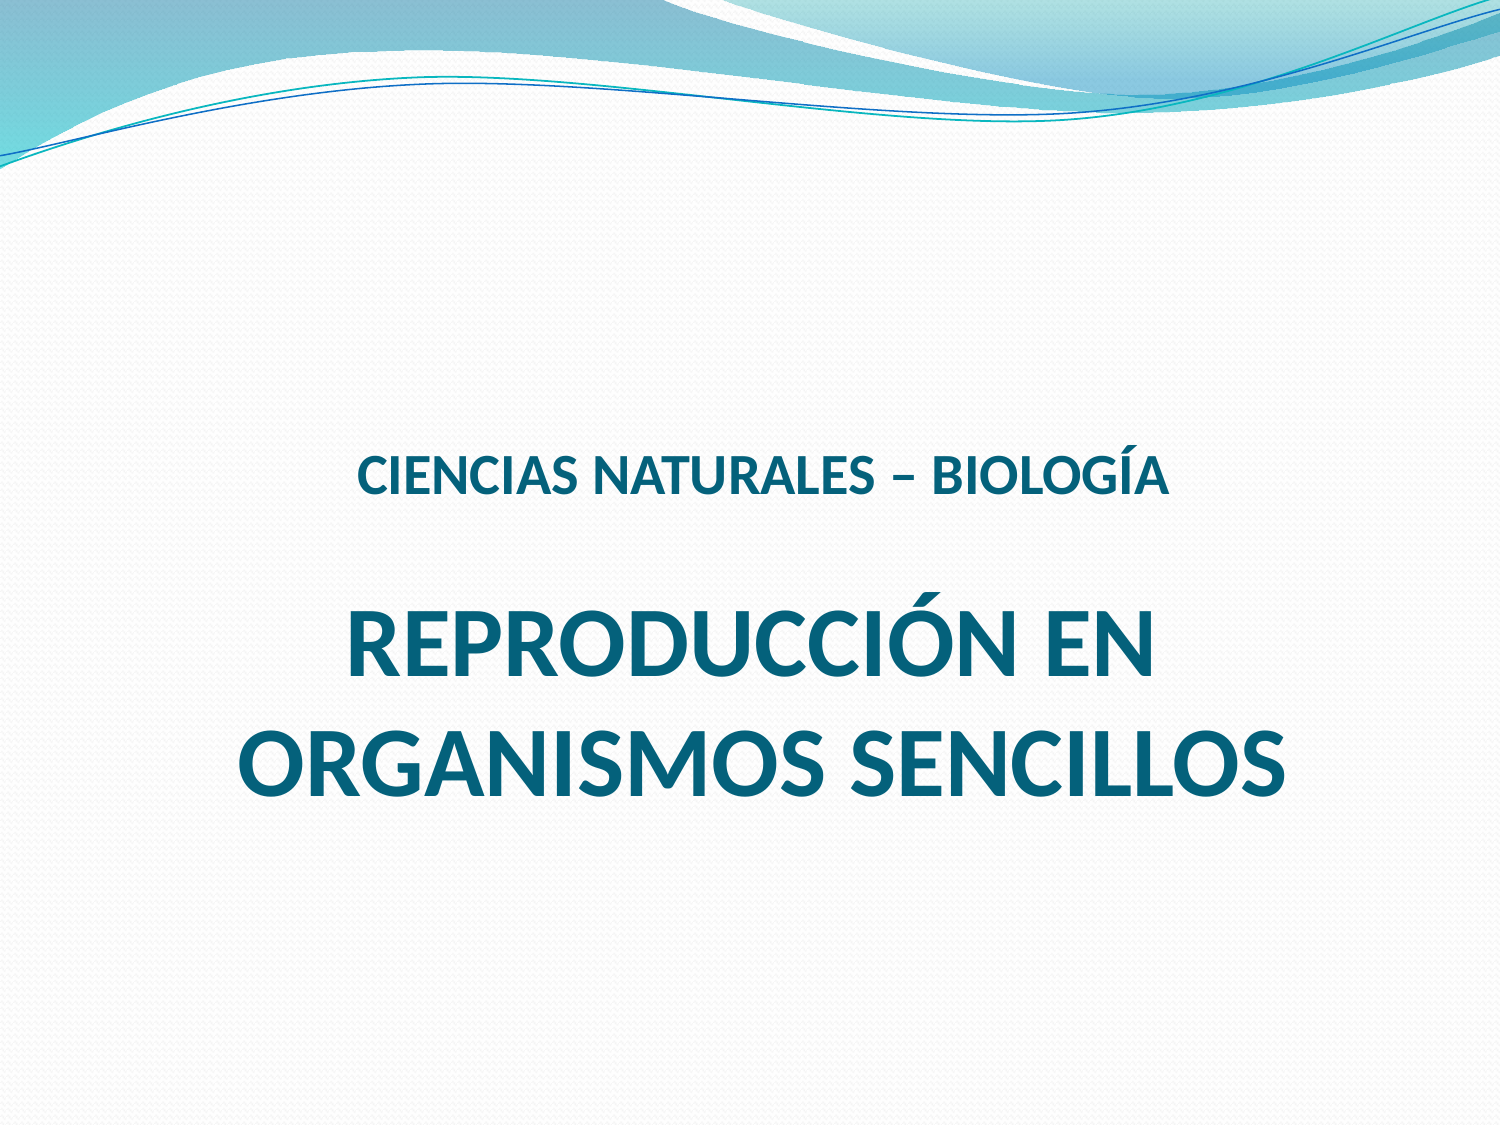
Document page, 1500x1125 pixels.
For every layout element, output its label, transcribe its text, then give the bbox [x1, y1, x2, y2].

title CIENCIAS NATURALES – BIOLOGÍA REPRODUCCIÓN EN ORGANISMOS SENCILLOS [88, 90, 1439, 976]
